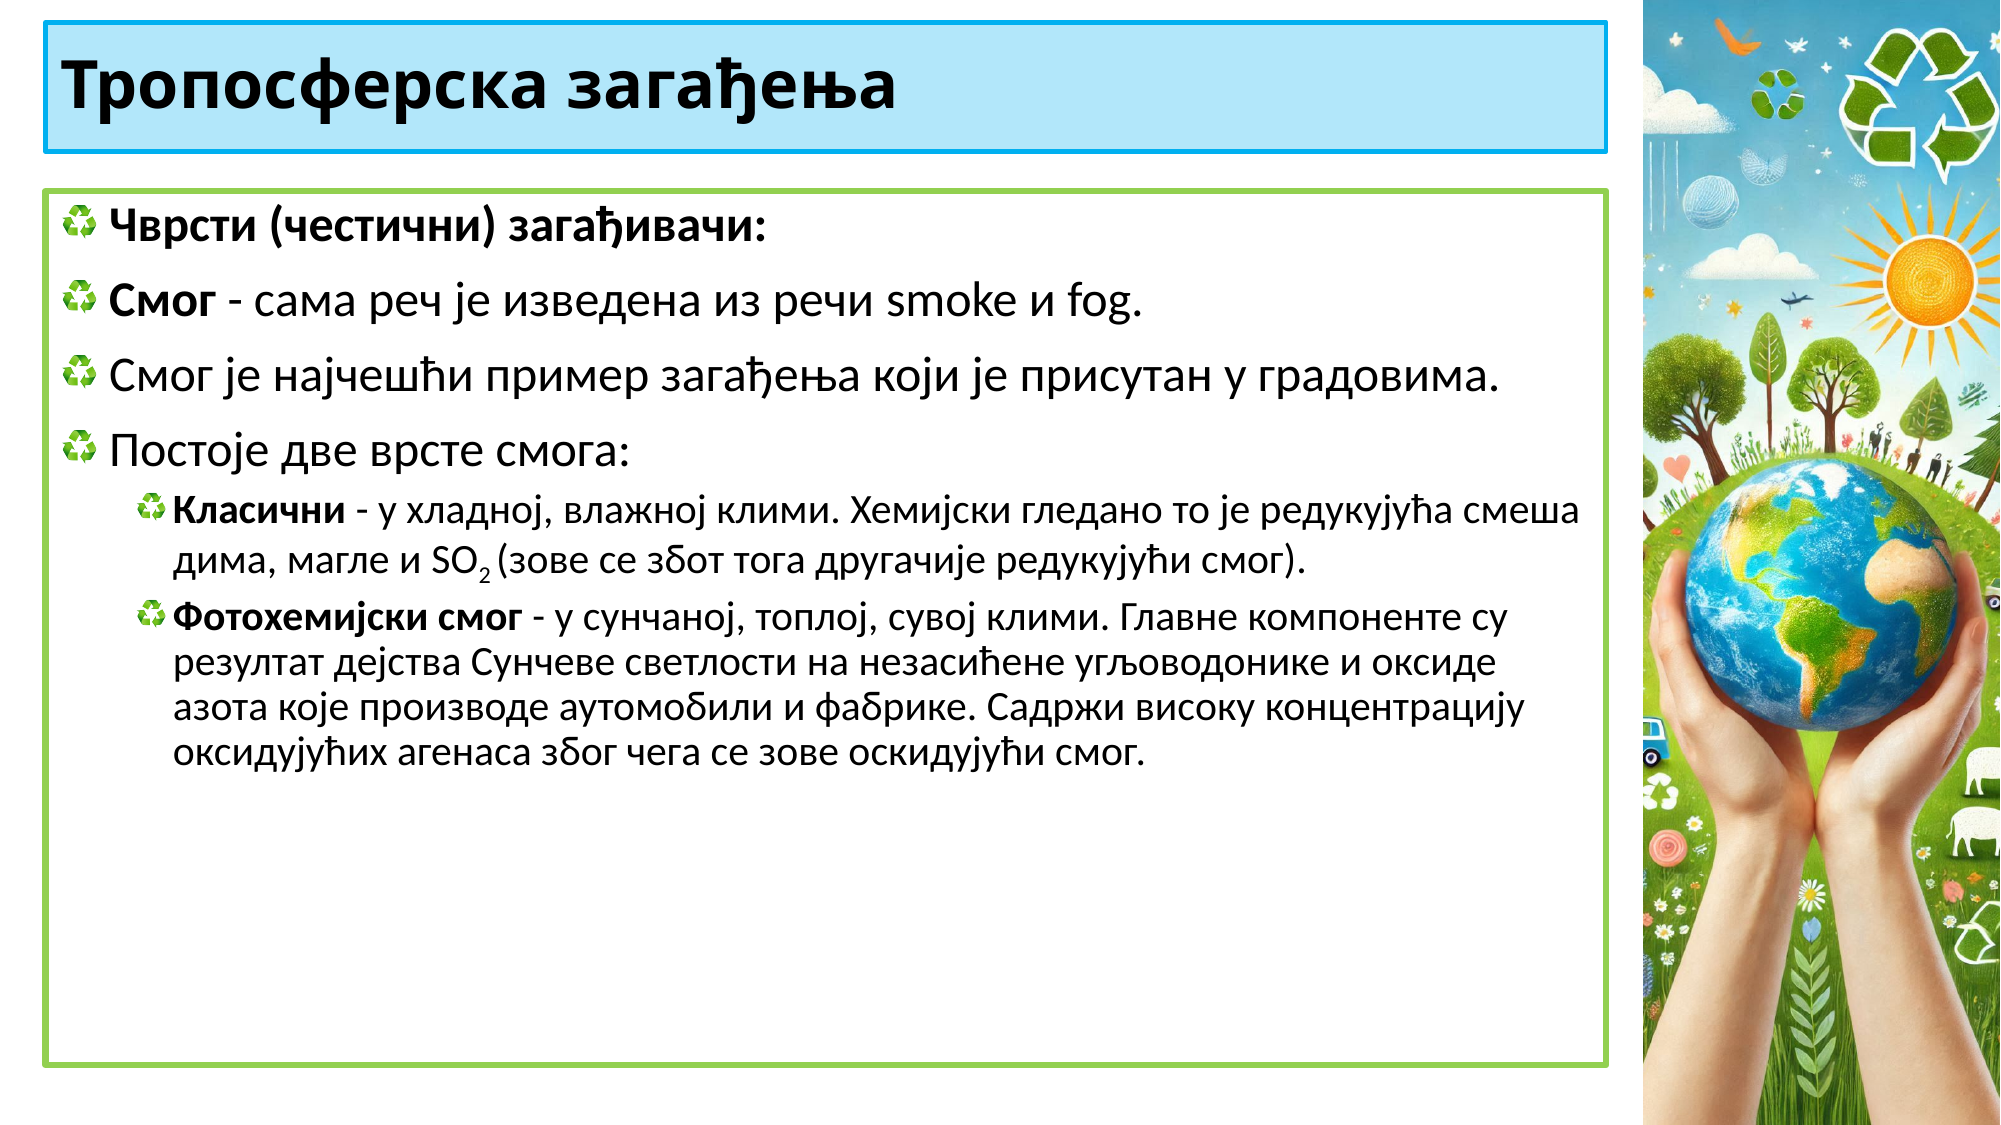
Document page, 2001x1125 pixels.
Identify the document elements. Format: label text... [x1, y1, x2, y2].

picture [1643, 0, 2000, 1125]
picture [60, 204, 96, 240]
title Тропосферска загађења [43, 20, 1608, 154]
picture [135, 492, 165, 522]
picture [60, 279, 96, 315]
picture [60, 429, 96, 465]
picture [135, 599, 165, 629]
list Чврсти (честични) загађивачи: Смог - сама реч је изведена из речи smoke и fog. Смог је најчешћи пример загађења који је присутан у градовима. Постоје две врсте смога: Класични - у хладној, влажној клими. Хемијски гледано то је редукујућа смеша дима, магле и SO2 (зове се збот тога другачије редукујући смог). Фотохемијски смог - у сунчаној, топлој, сувој клими. Главне компоненте су резултат дејства Сунчеве светлости на незасићене угљоводонике и оксиде азота које производе аутомобили и фабрике. Садржи високу концентрацију оксидујућих агенаса због чега се зове оскидујући смог. [42, 188, 1609, 1068]
picture [60, 354, 96, 390]
